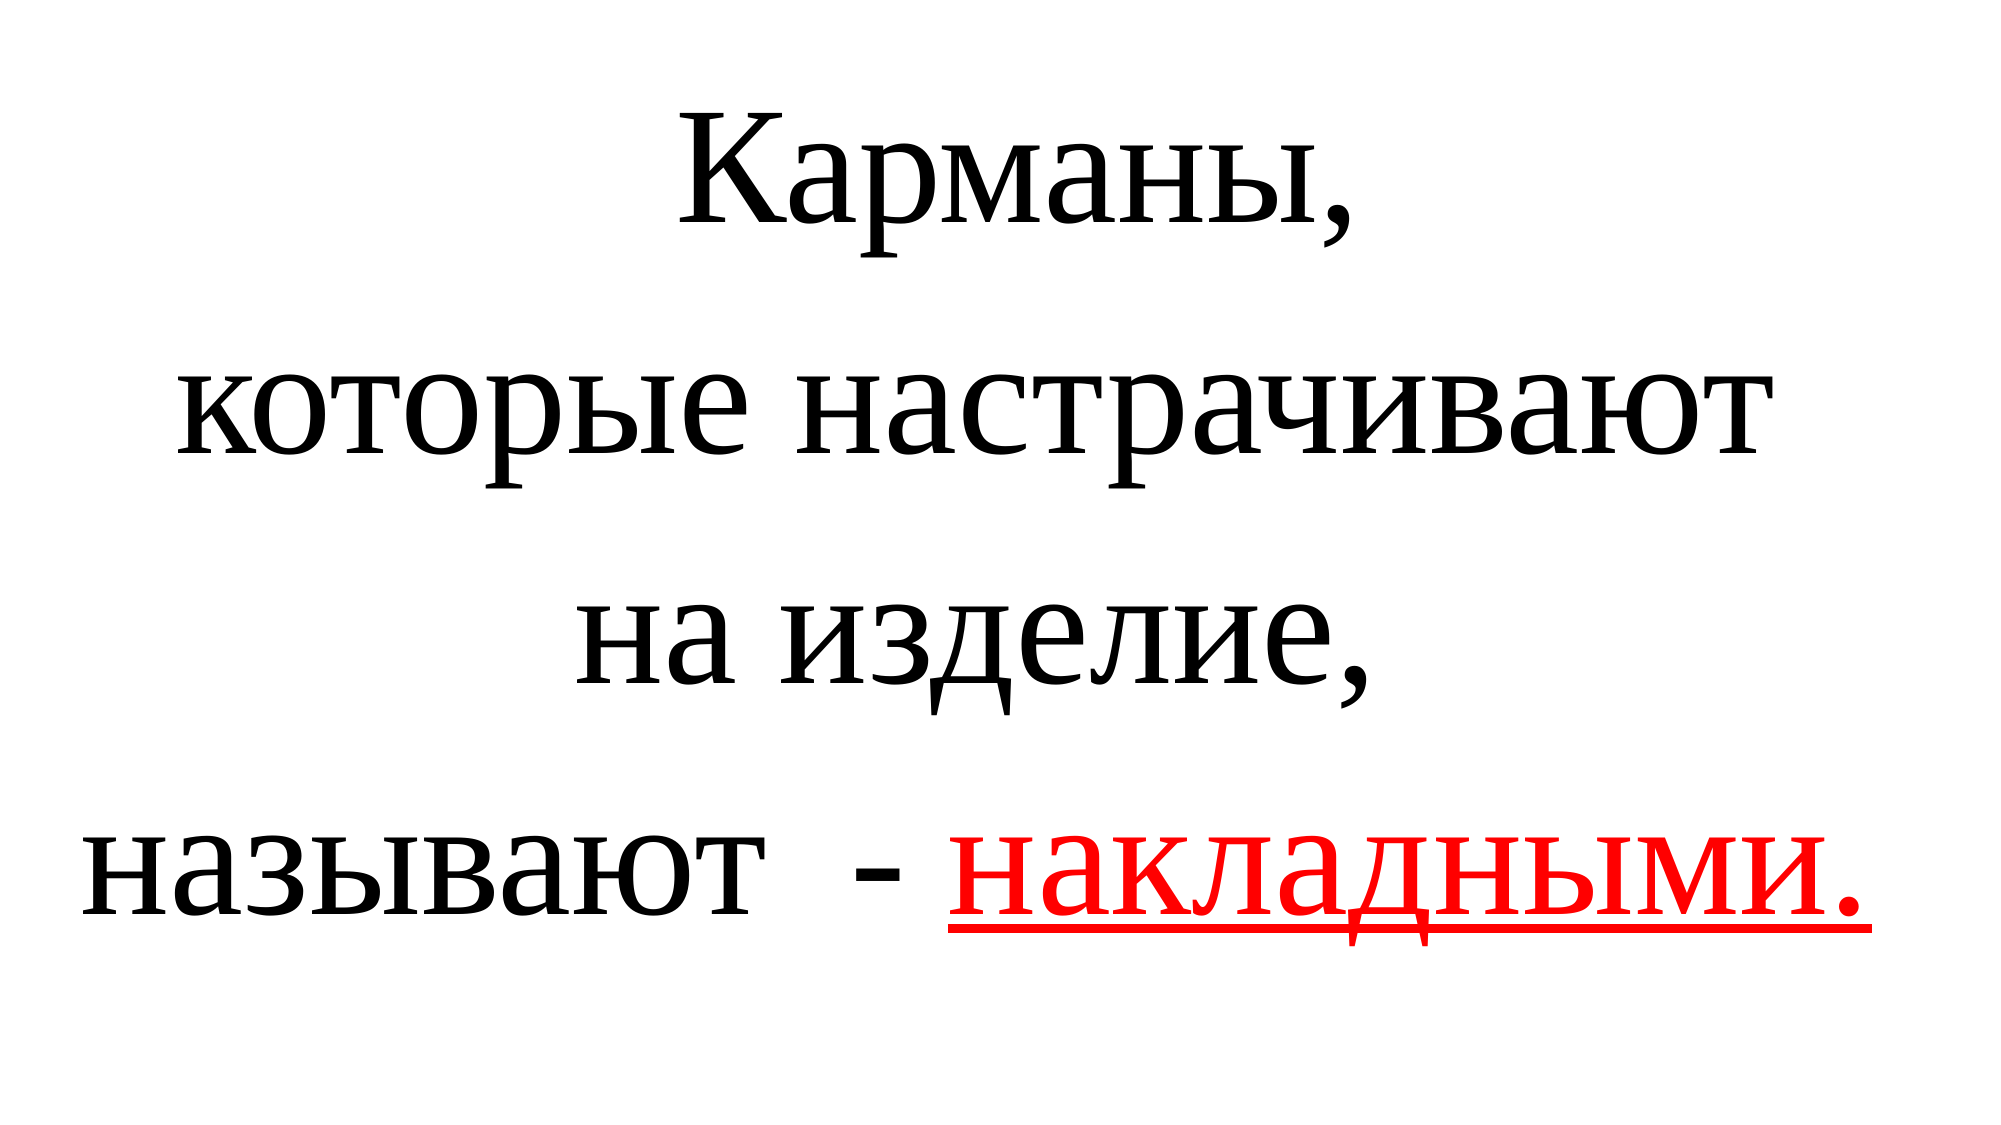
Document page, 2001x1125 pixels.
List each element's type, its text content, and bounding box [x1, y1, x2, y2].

text_box Карманы, которые настрачивают на изделие, называют - накладными. [48, 34, 1904, 1125]
